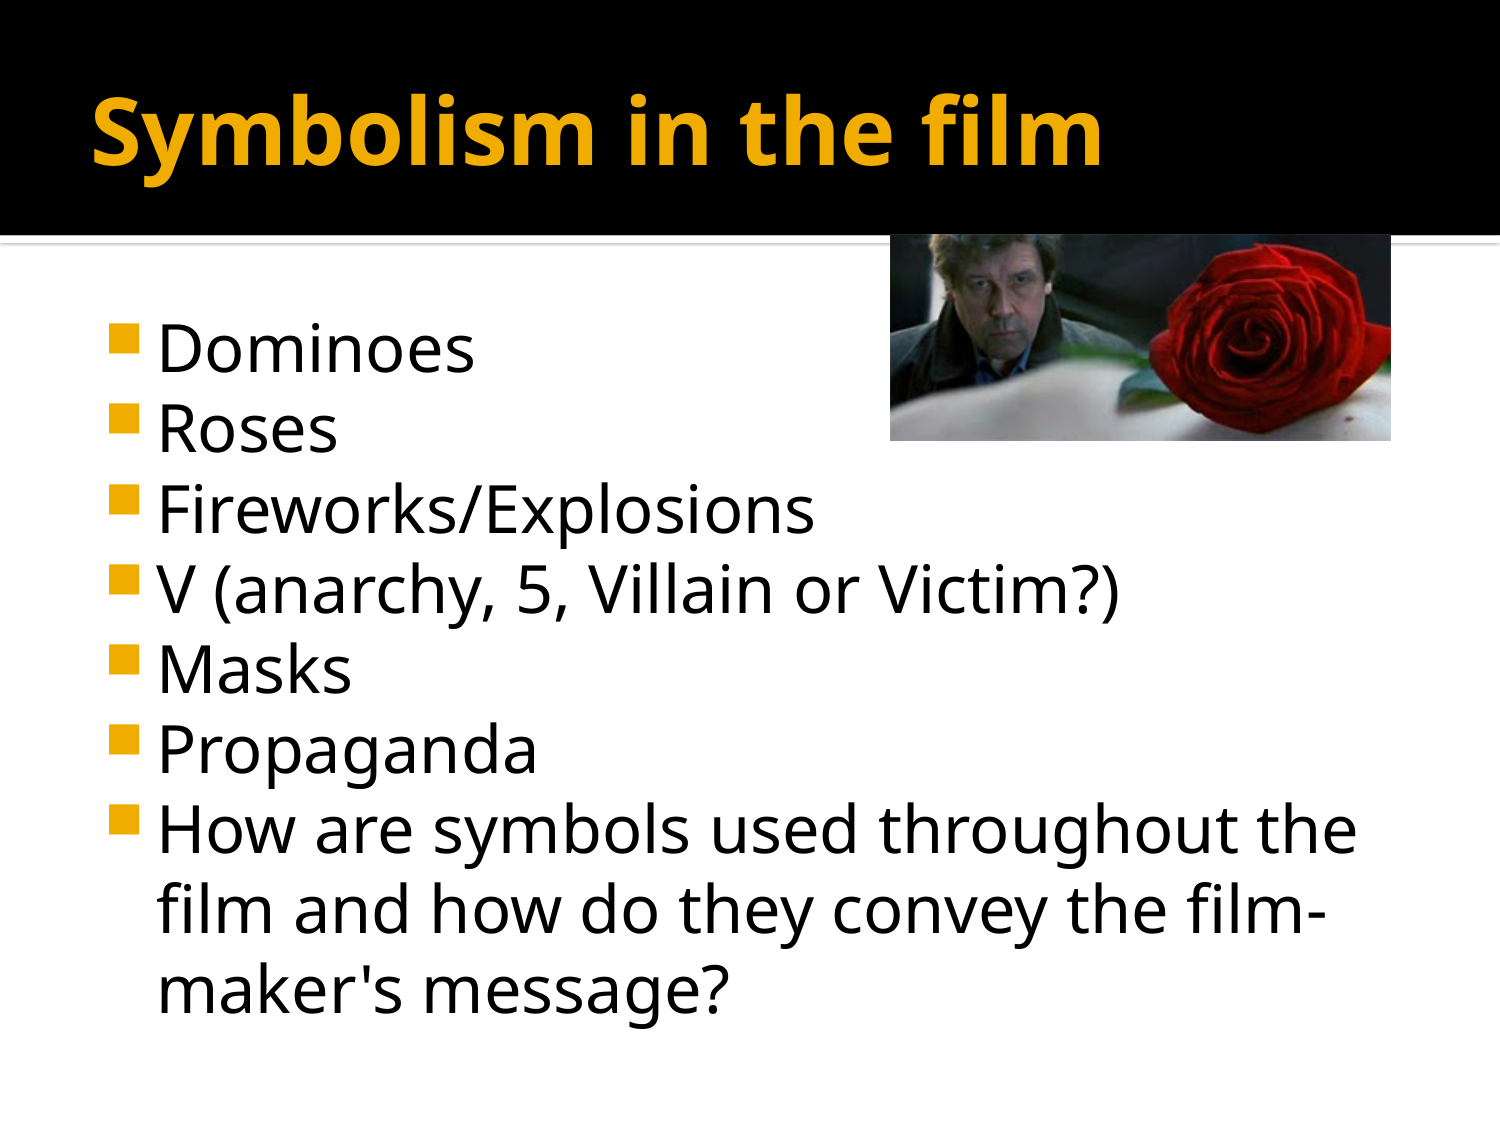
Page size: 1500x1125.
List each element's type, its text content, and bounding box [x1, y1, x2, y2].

list Dominoes Roses Fireworks/Explosions V (anarchy, 5, Villain or Victim?) Masks Propaganda How are symbols used throughout the film and how do they convey the film-maker's message? [75, 291, 1425, 1050]
title Symbolism in the film [75, 25, 1425, 231]
picture [890, 234, 1391, 441]
